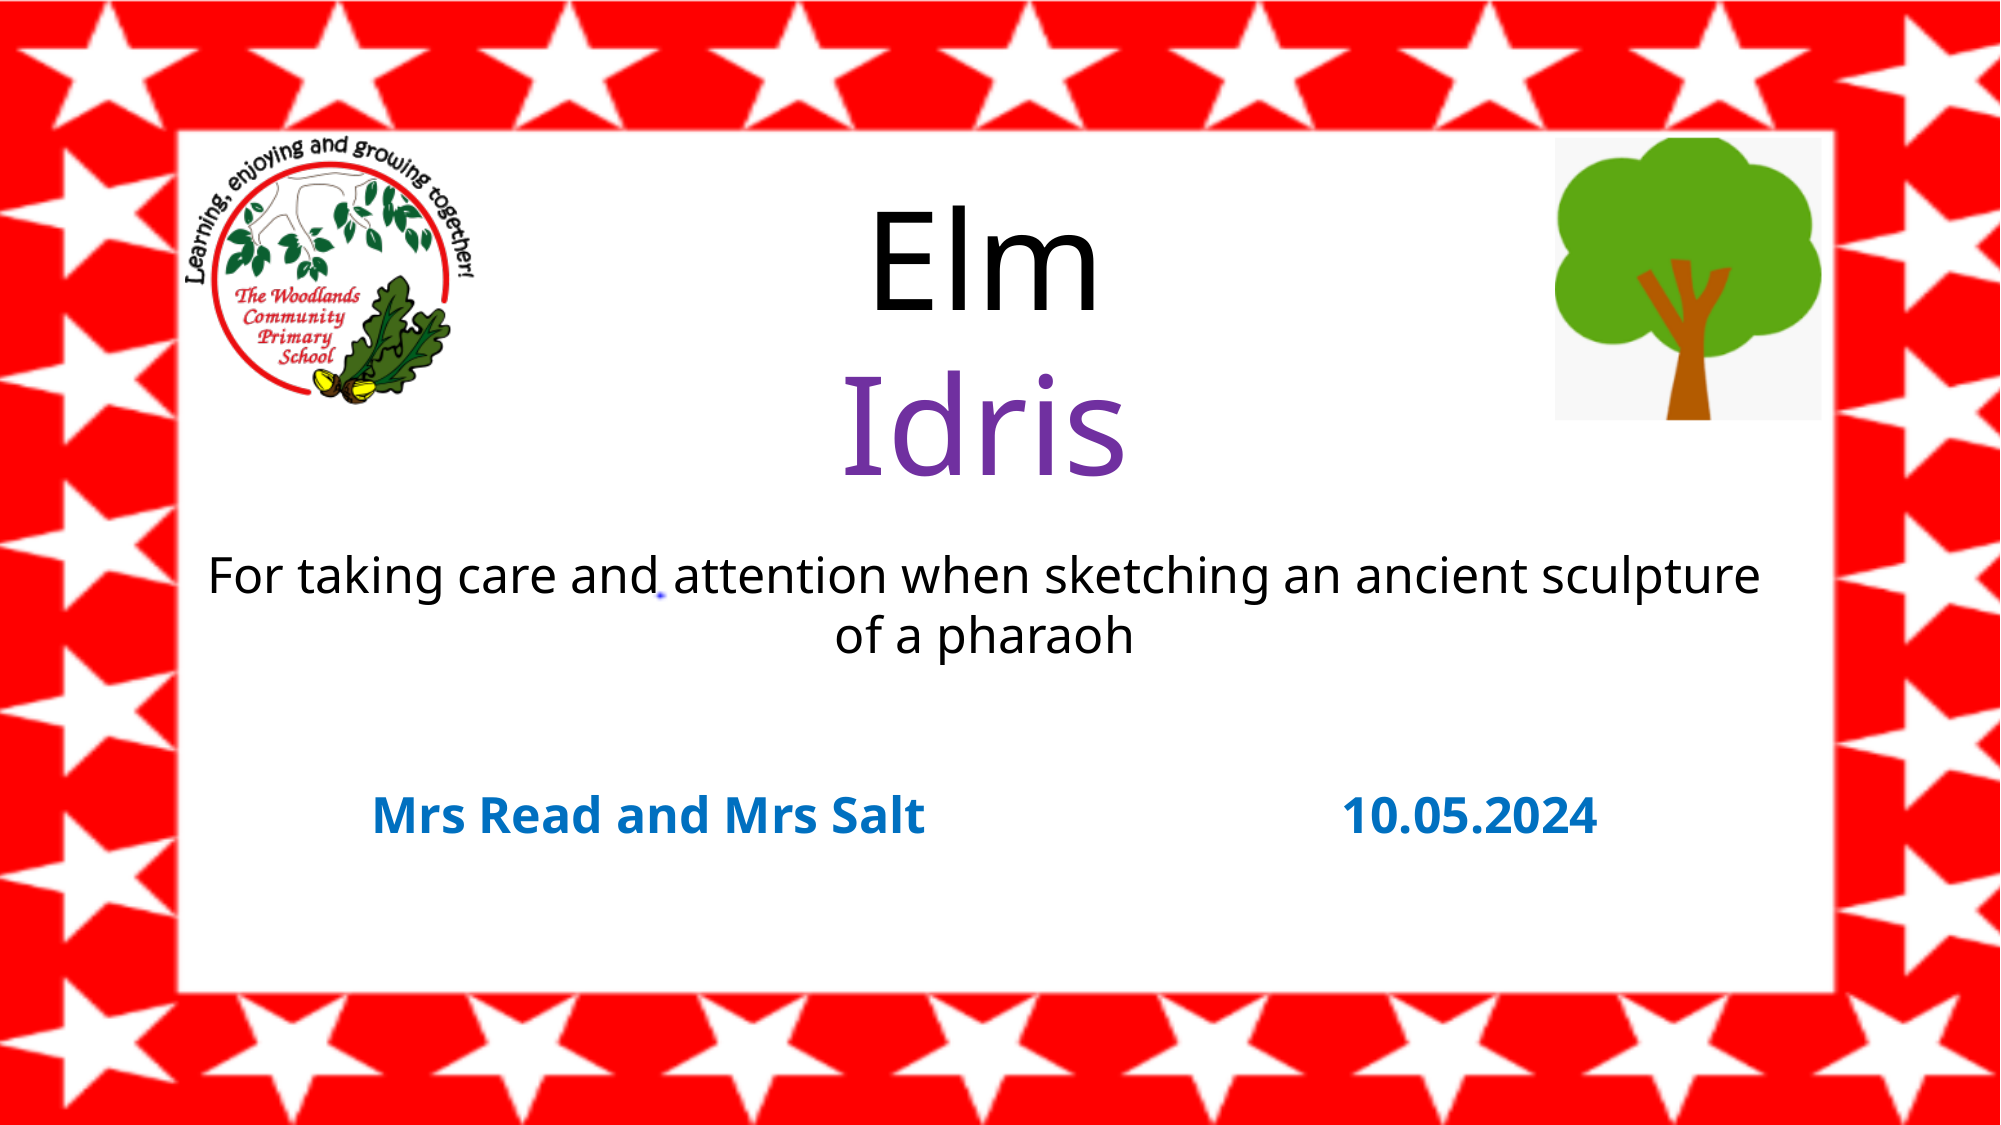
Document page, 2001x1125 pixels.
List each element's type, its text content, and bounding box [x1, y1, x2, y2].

text_box Elm Idris For taking care and attention when sketching an ancient sculpture of a pharaoh Mrs Read and Mrs Salt 10.05.2024 [1563, 422, 1785, 911]
picture [0, 0, 2000, 1125]
text_box Elm Idris For taking care and attention when sketching an ancient sculpture of a pharaoh Mrs Read and Mrs Salt 10.05.2024 [185, 405, 437, 911]
